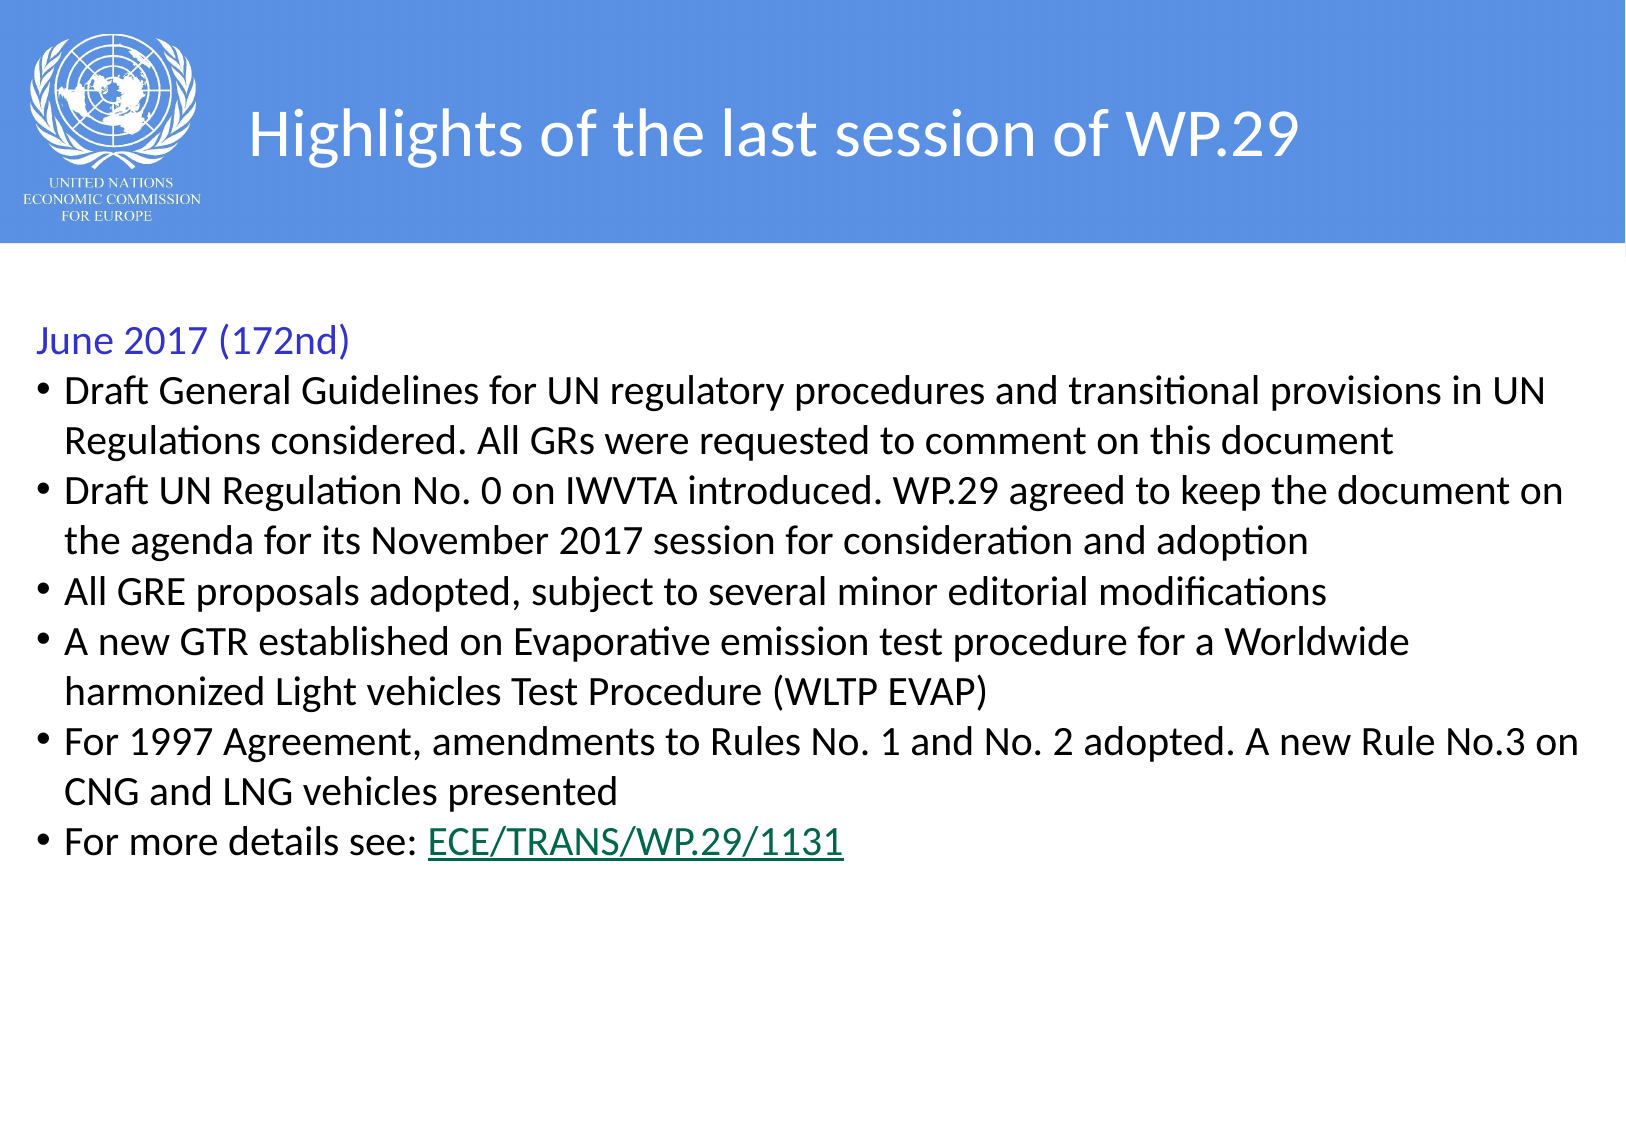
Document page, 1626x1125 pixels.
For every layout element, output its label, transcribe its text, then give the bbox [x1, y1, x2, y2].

title Highlights of the last session of WP.29 [233, 57, 1544, 255]
list June 2017 (172nd) Draft General Guidelines for UN regulatory procedures and transitional provisions in UN Regulations considered. All GRs were requested to comment on this document Draft UN Regulation No. 0 on IWVTA introduced. WP.29 agreed to keep the document on the agenda for its November 2017 session for consideration and adoption All GRE proposals adopted, subject to several minor editorial modifications A new GTR established on Evaporative emission test procedure for a Worldwide harmonized Light vehicles Test Procedure (WLTP EVAP) For 1997 Agreement, amendments to Rules No. 1 and No. 2 adopted. A new Rule No.3 on CNG and LNG vehicles presented For more details see: ECE/TRANS/WP.29/1131 [21, 255, 1604, 1083]
picture [0, 0, 1626, 1125]
